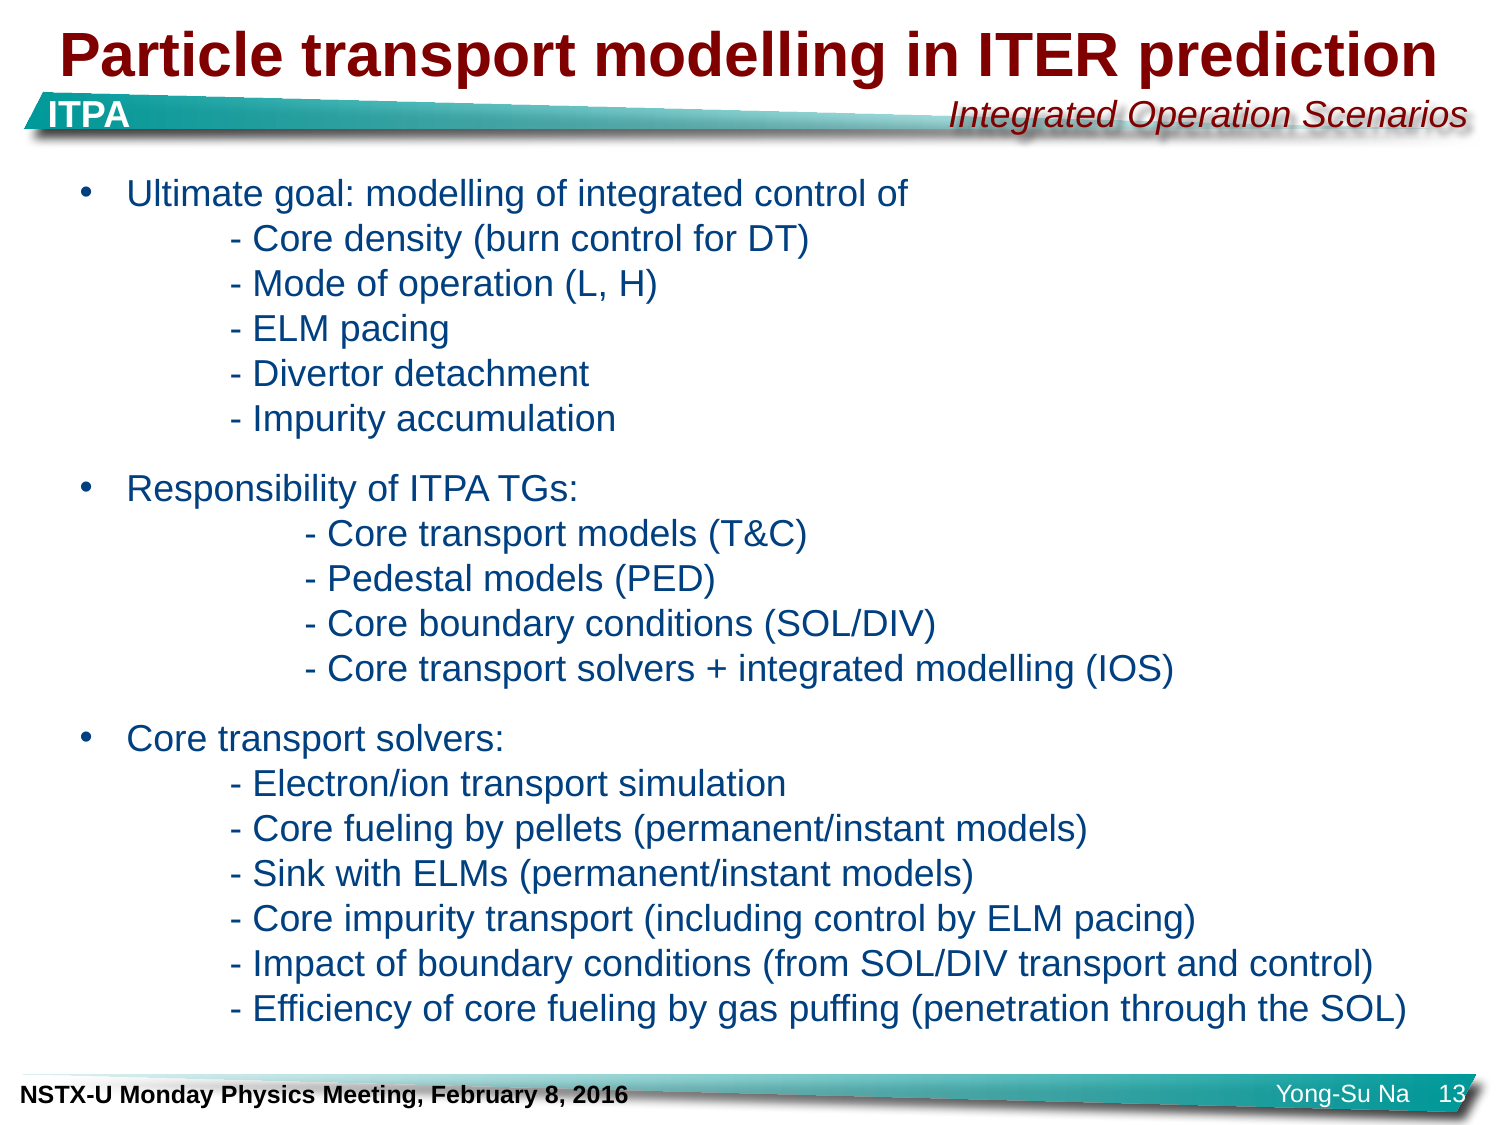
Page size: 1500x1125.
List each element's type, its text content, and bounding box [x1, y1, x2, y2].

text_box Ultimate goal: modelling of integrated control of - Core density (burn control for DT) - Mode of operation (L, H) - ELM pacing - Divertor detachment - Impurity accumulation Responsibility of ITPA TGs: - Core transport models (T&C) - Pedestal models (PED) - Core boundary conditions (SOL/DIV) - Core transport solvers + integrated modelling (IOS) Core transport solvers: - Electron/ion transport simulation - Core fueling by pellets (permanent/instant models) - Sink with ELMs (permanent/instant models) - Core impurity transport (including control by ELM pacing) - Impact of boundary conditions (from SOL/DIV transport and control) - Efficiency of core fueling by gas puffing (penetration through the SOL) [64, 161, 1500, 1062]
title Particle transport modelling in ITER prediction [12, 6, 1488, 102]
